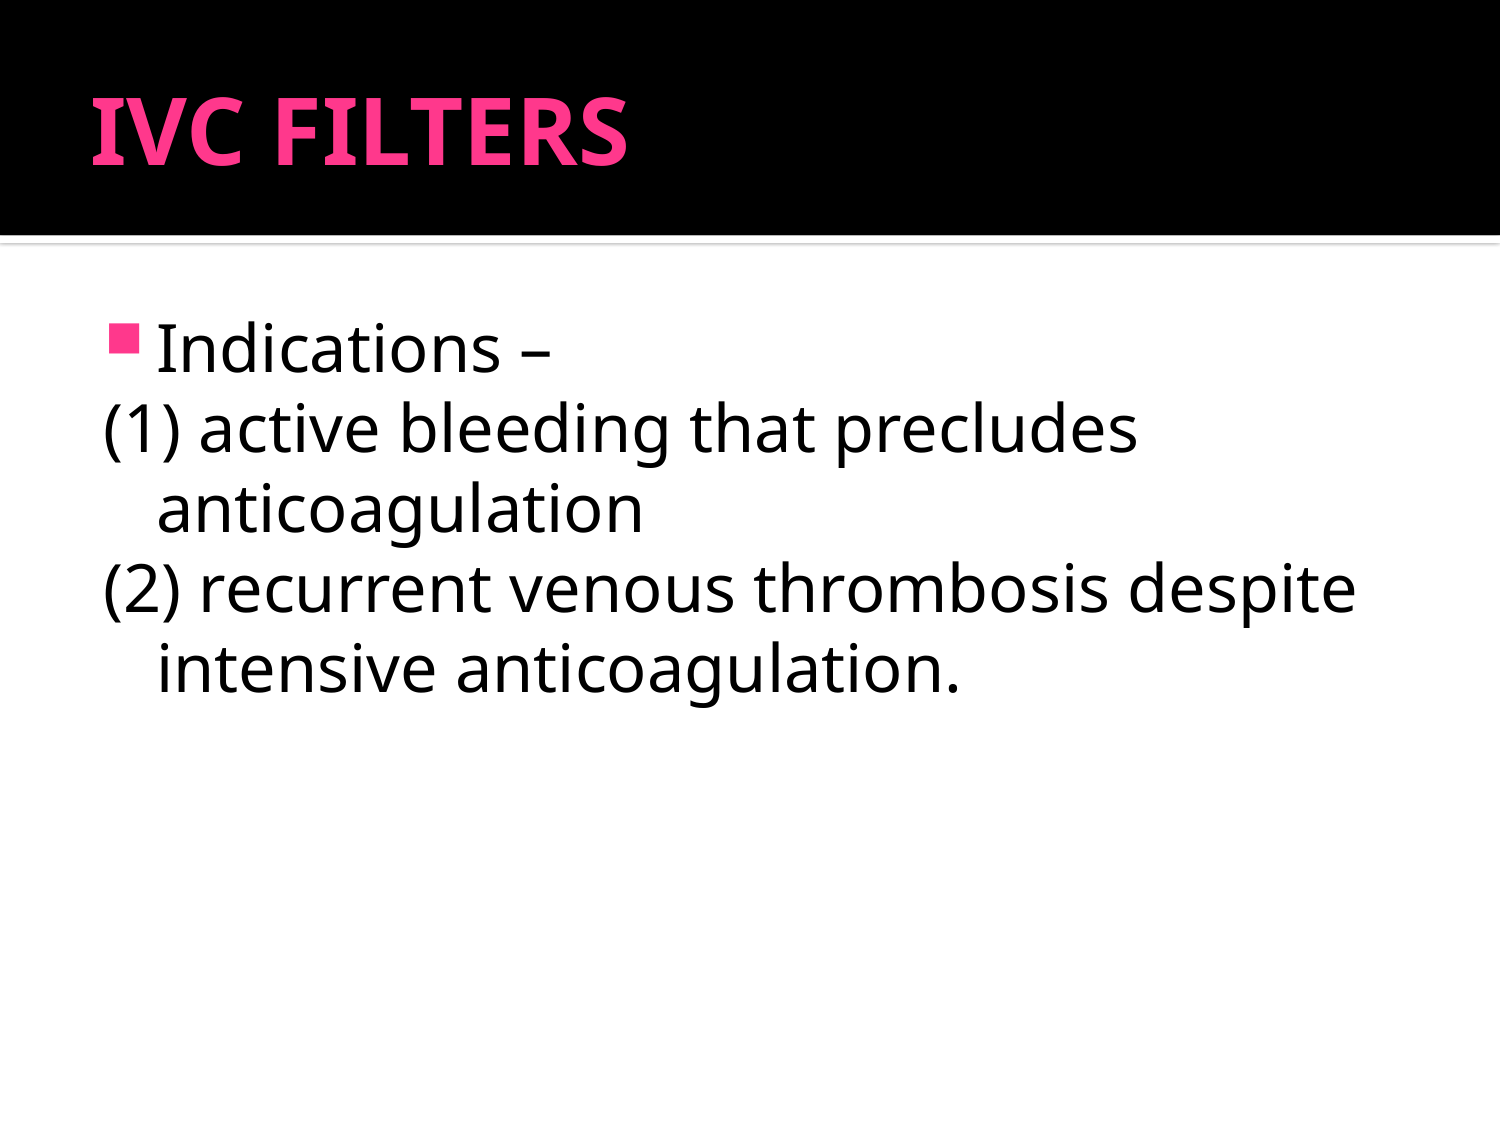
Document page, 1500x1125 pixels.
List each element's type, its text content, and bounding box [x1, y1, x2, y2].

list Indications – (1) active bleeding that precludes anticoagulation (2) recurrent venous thrombosis despite intensive anticoagulation. [75, 291, 1425, 1050]
title IVC FILTERS [75, 25, 1425, 231]
